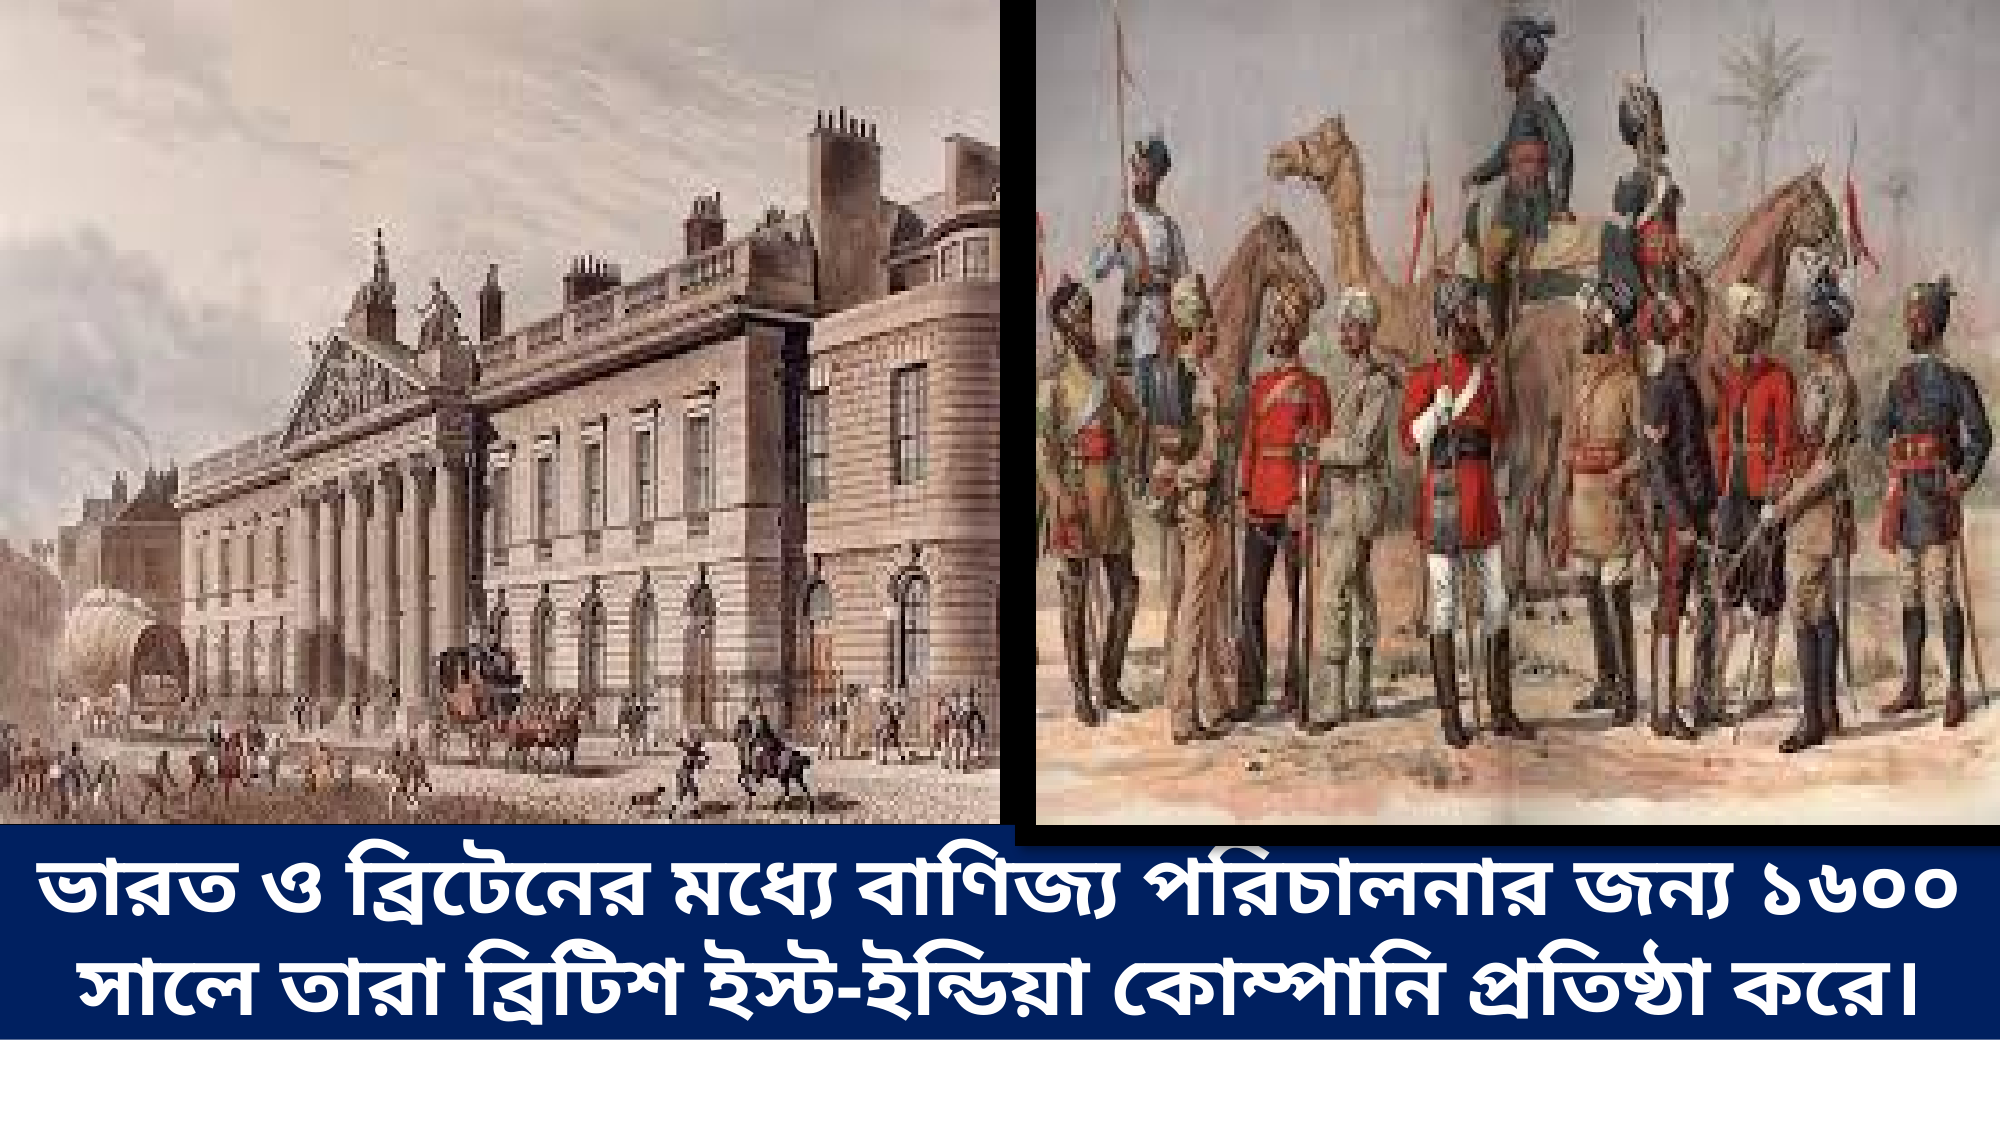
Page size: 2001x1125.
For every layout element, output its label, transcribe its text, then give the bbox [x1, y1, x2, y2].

picture [1036, 0, 2000, 825]
picture [0, 0, 1000, 824]
text_box ভারত ও ব্রিটেনের মধ্যে বাণিজ্য পরিচালনার জন্য ১৬০০ সালে তারা ব্রিটিশ ইস্ট-ইন্ডিয়া কোম্পানি প্রতিষ্ঠা করে। [0, 824, 2000, 1040]
